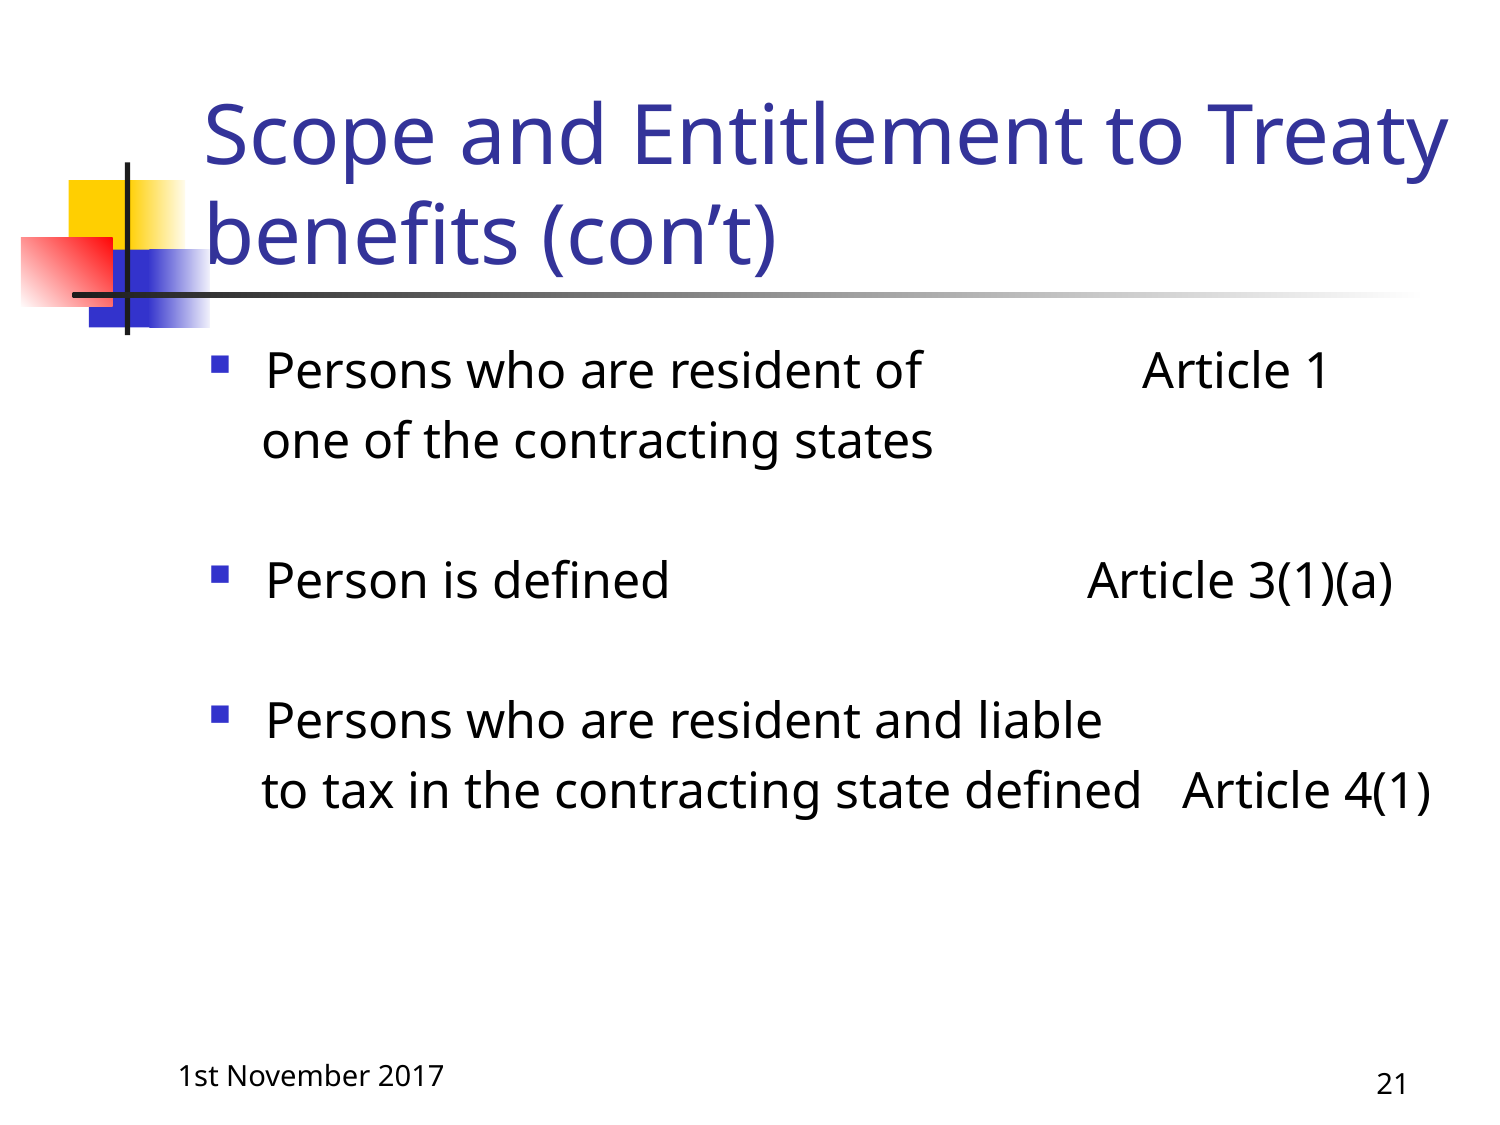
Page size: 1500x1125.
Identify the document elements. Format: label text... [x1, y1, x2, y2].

title Scope and Entitlement to Treaty benefits (con’t) [188, 101, 1468, 289]
slide_number 21 [1112, 1063, 1426, 1113]
list Persons who are resident of Article 1 one of the contracting states Person is defined Article 3(1)(a) Persons who are resident and liable to tax in the contracting state defined Article 4(1) [193, 331, 1469, 1063]
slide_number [162, 1024, 476, 1101]
